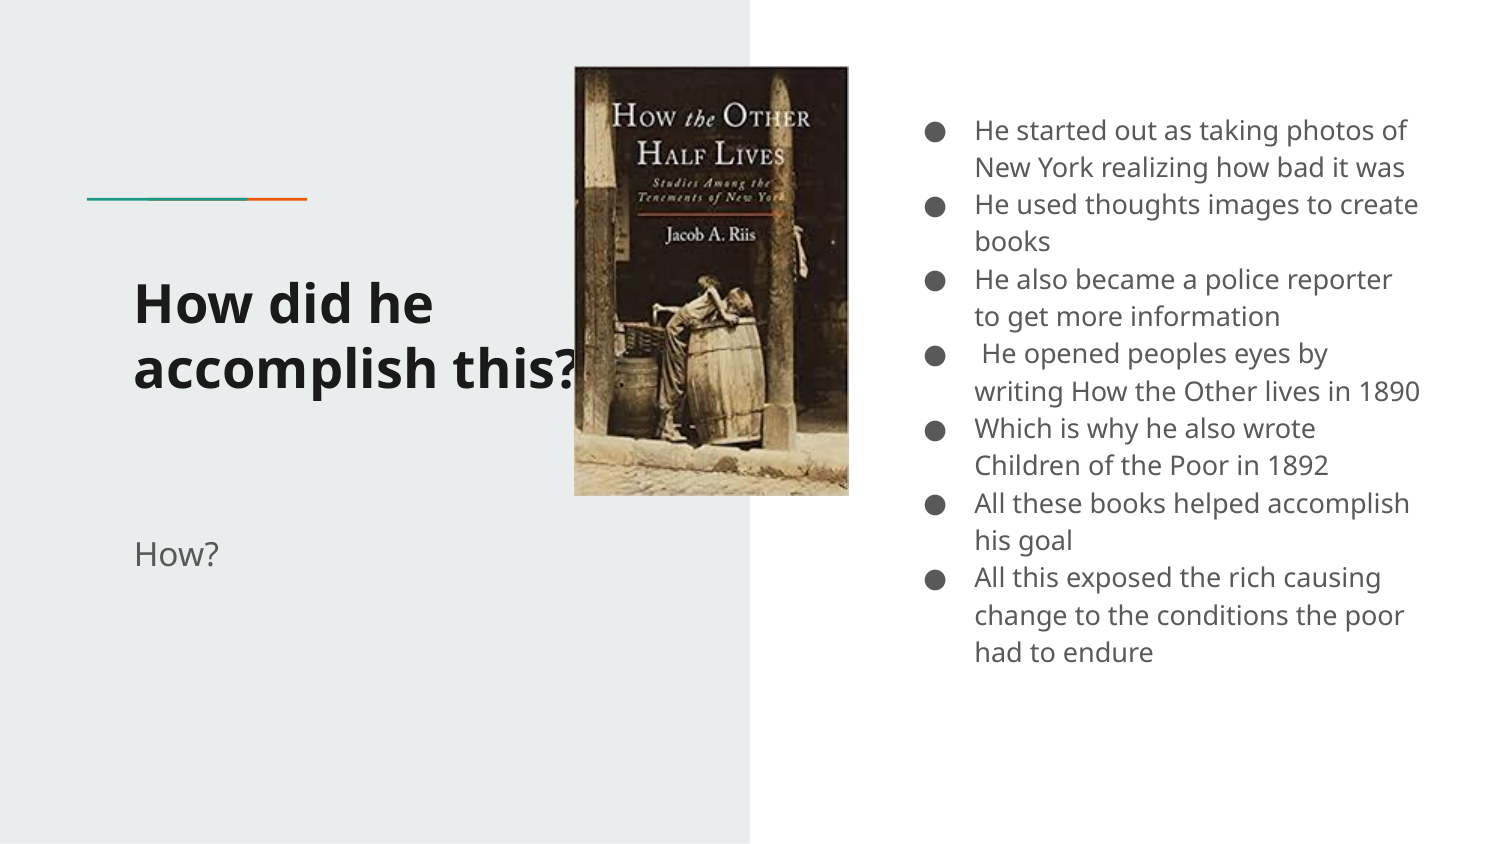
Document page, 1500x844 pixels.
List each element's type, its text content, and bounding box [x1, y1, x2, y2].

list He started out as taking photos of New York realizing how bad it was He used thoughts images to create books He also became a police reporter to get more information He opened peoples eyes by writing How the Other lives in 1890 Which is why he also wrote Children of the Poor in 1892 All these books helped accomplish his goal All this exposed the rich causing change to the conditions the poor had to endure [884, 93, 1438, 693]
subtitle How? [118, 518, 661, 644]
picture [574, 66, 849, 497]
title How did he accomplish this? [118, 254, 661, 518]
